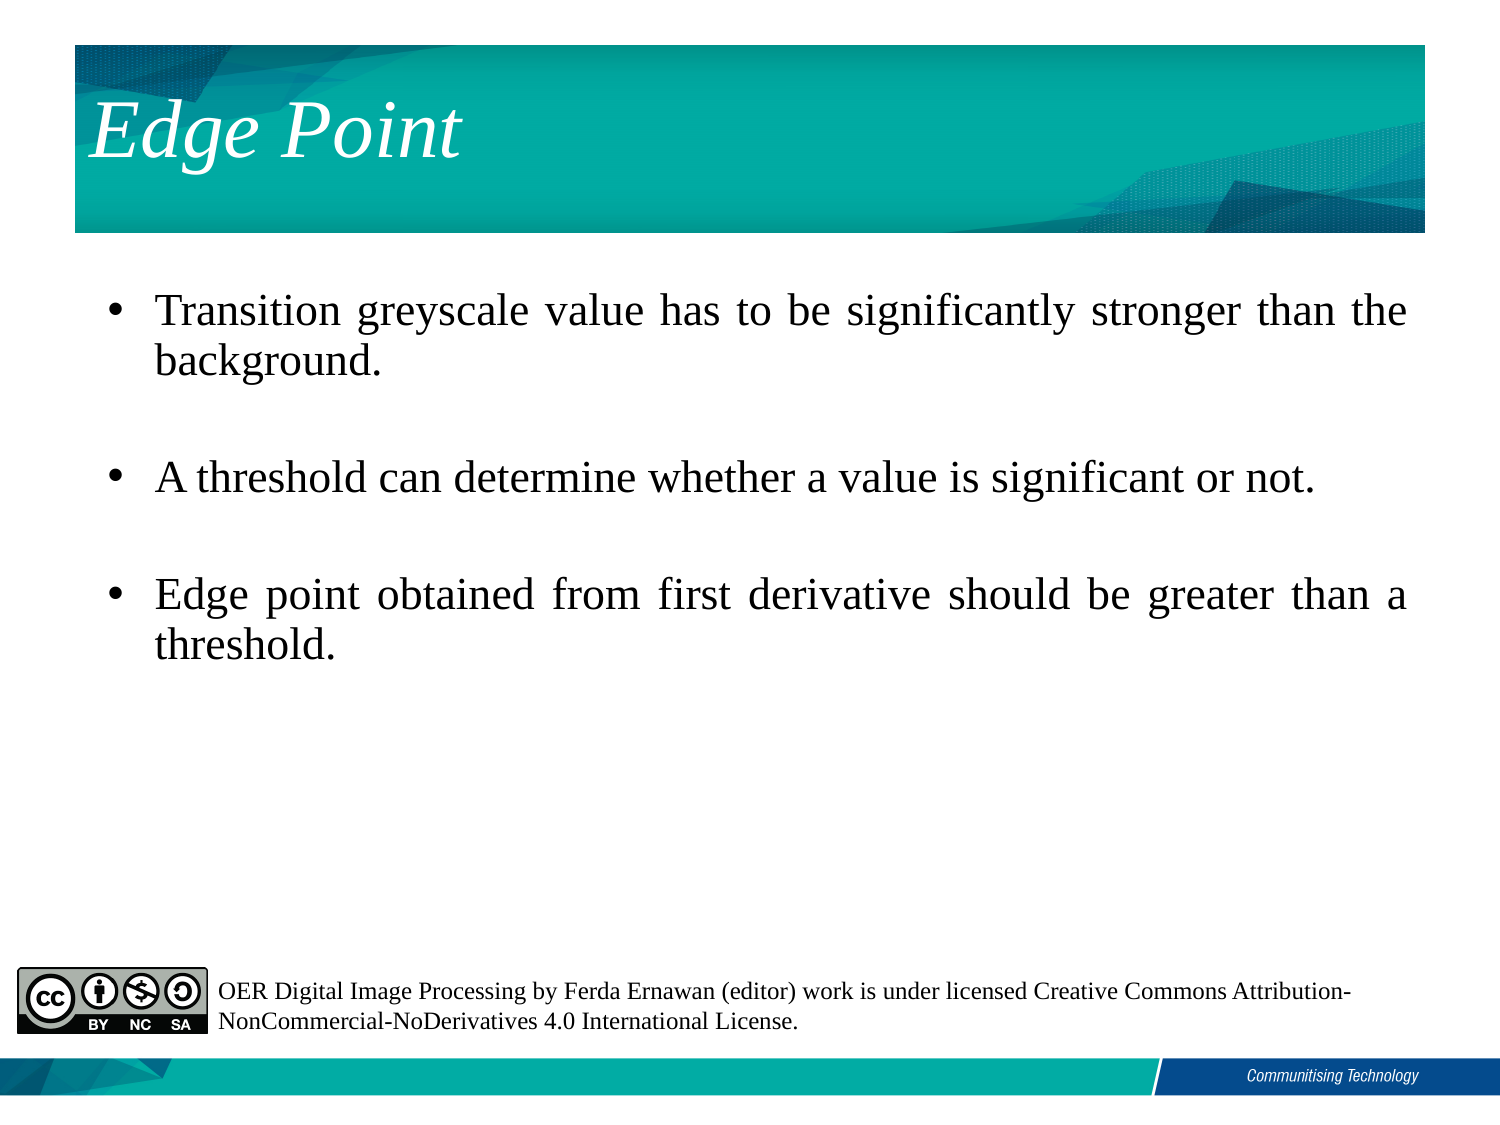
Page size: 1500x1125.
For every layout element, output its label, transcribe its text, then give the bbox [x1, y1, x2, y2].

text_box Transition greyscale value has to be significantly stronger than the background. A threshold can determine whether a value is significant or not. Edge point obtained from first derivative should be greater than a threshold. [17, 278, 1424, 867]
text_box Edge Point [74, 66, 1350, 202]
picture [0, 0, 1500, 1125]
